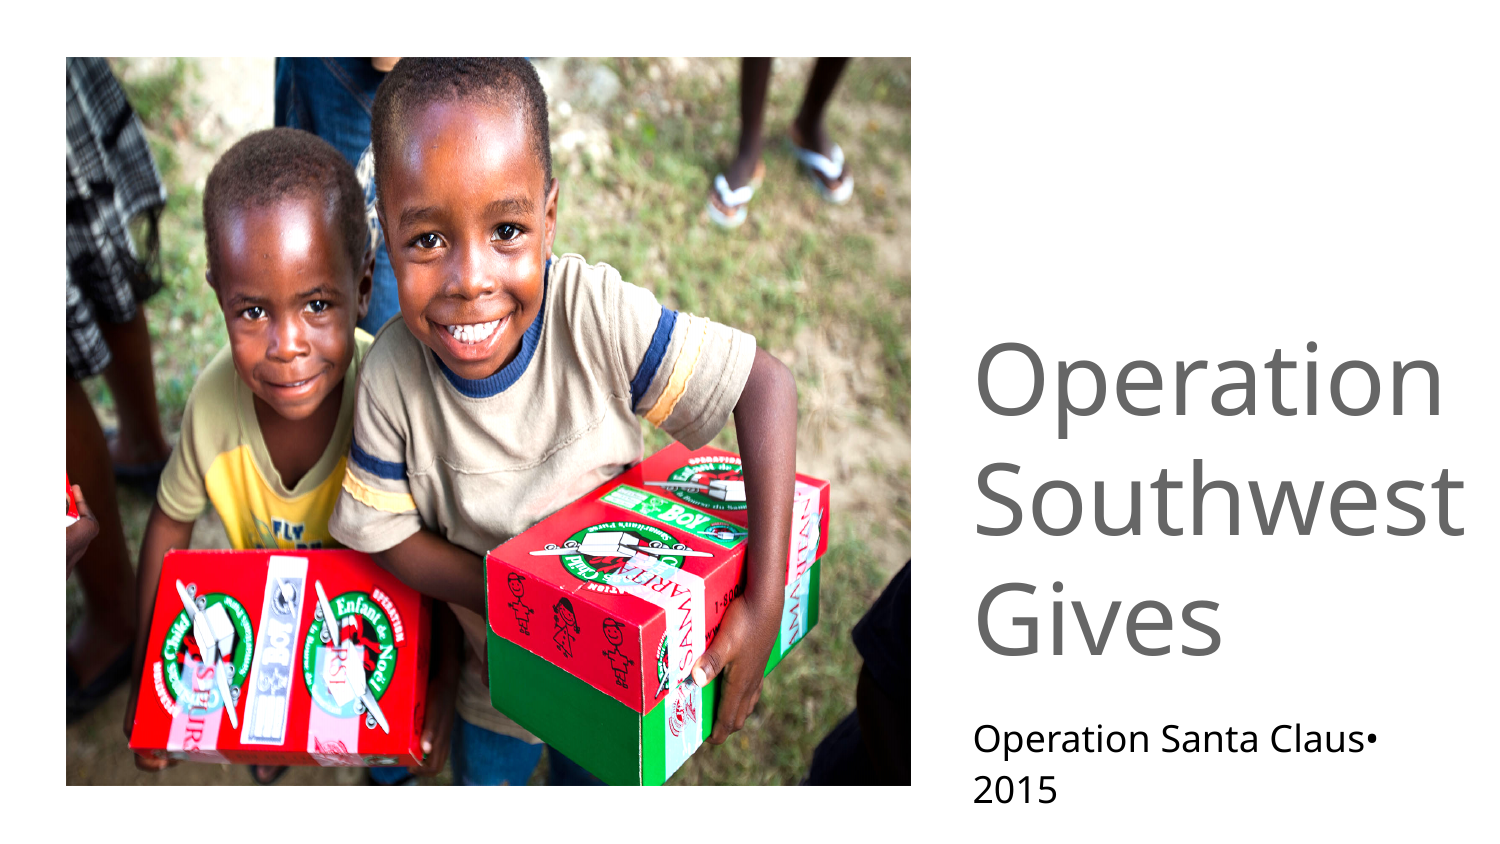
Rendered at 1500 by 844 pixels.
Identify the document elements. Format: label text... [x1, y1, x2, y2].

picture [66, 57, 911, 786]
title Operation Southwest Gives [957, 275, 1483, 691]
subtitle Operation Santa Claus• 2015 [957, 692, 1483, 771]
